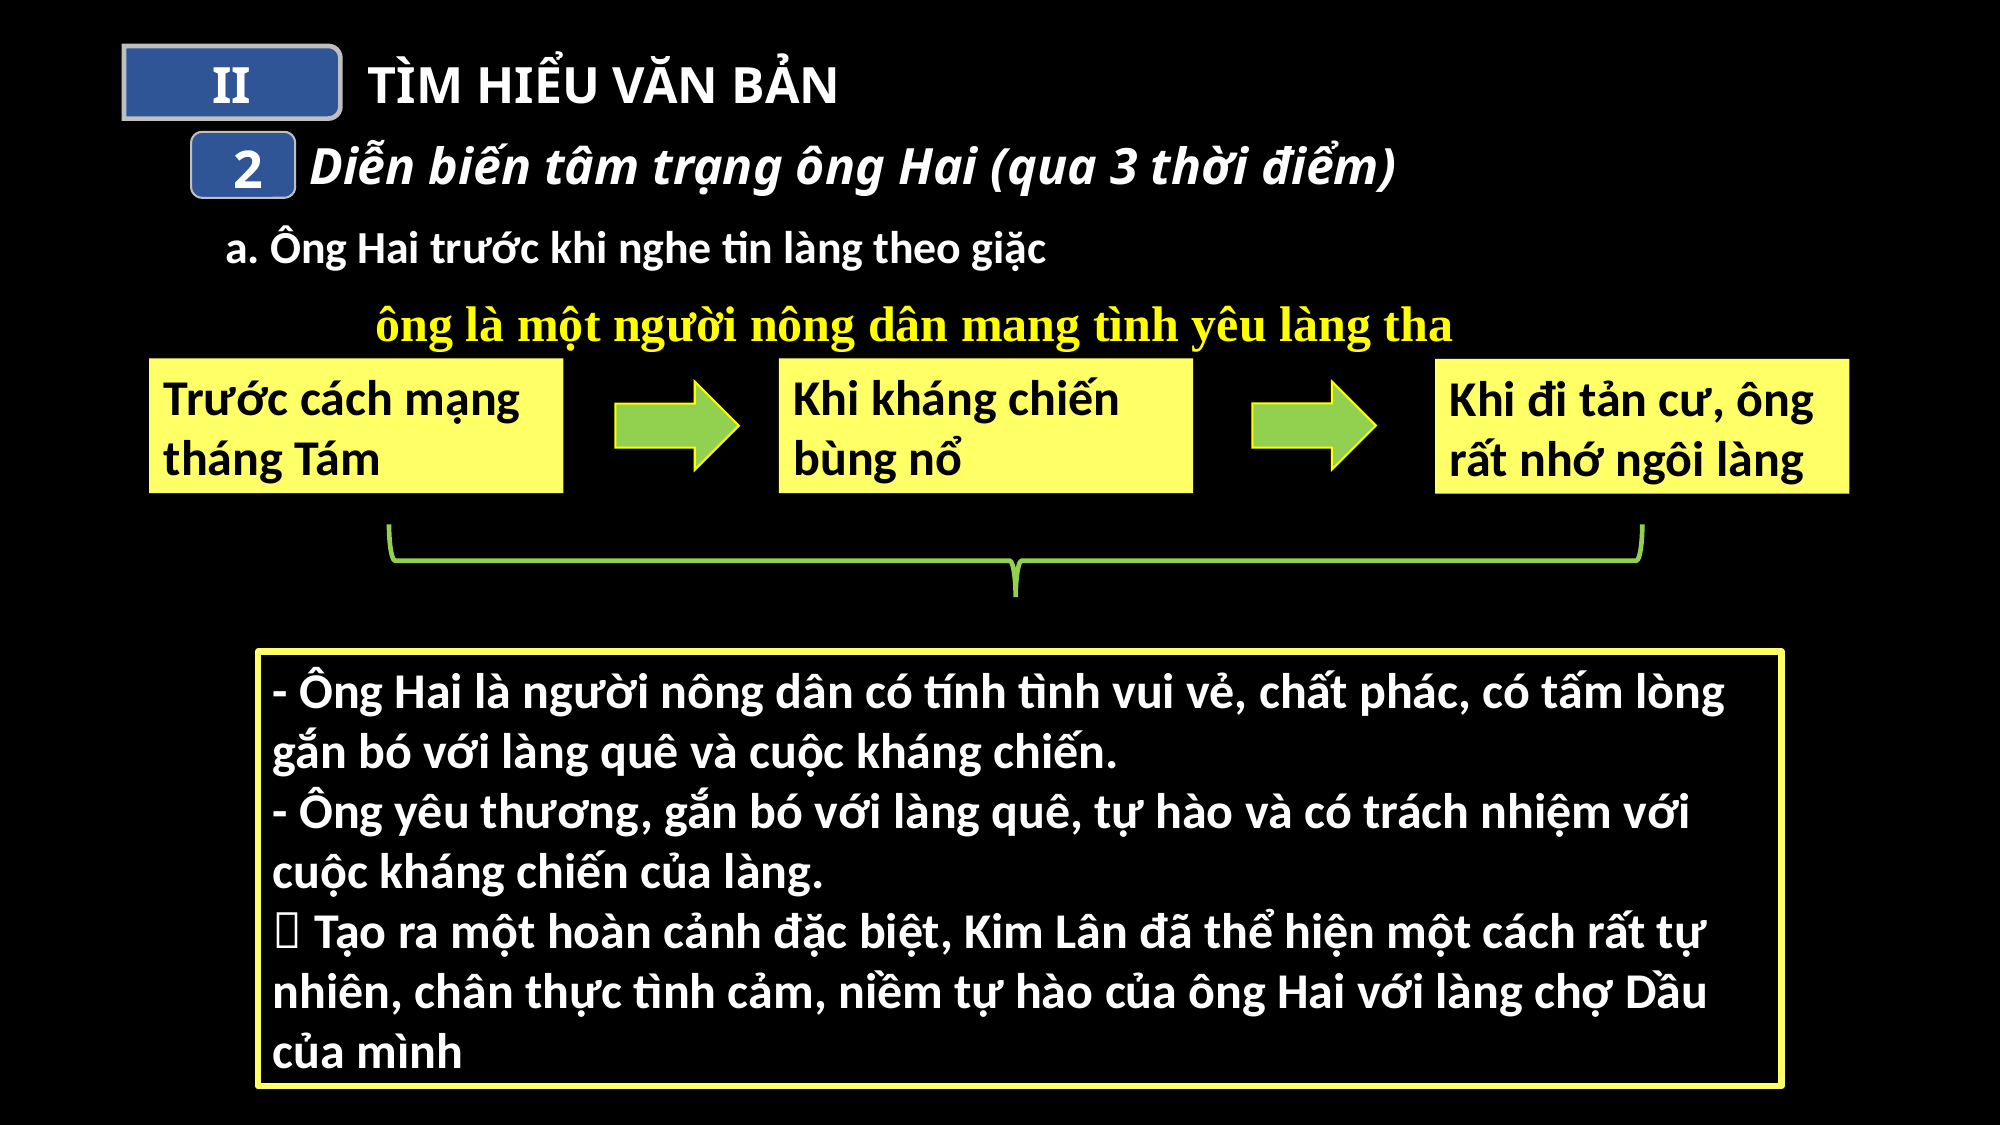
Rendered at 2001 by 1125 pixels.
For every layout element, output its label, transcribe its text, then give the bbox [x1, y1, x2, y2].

text_box - Ông Hai là người nông dân có tính tình vui vẻ, chất phác, có tấm lòng gắn bó với làng quê và cuộc kháng chiến. - Ông yêu thương, gắn bó với làng quê, tự hào và có trách nhiệm với cuộc kháng chiến của làng.  Tạo ra một hoàn cảnh đặc biệt, Kim Lân đã thể hiện một cách rất tự nhiên, chân thực tình cảm, niềm tự hào của ông Hai với làng chợ Dầu của mình [258, 651, 1782, 1087]
text_box [1251, 378, 1378, 473]
text_box Khi kháng chiến bùng nổ [778, 358, 1194, 494]
text_box a. Ông Hai trước khi nghe tin làng theo giặc [210, 210, 1589, 281]
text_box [191, 127, 1500, 208]
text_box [123, 45, 946, 122]
text_box ông là một người nông dân mang tình yêu làng tha thiết. [281, 284, 1512, 360]
text_box Trước cách mạng tháng Tám [149, 358, 564, 494]
text_box [388, 524, 1643, 598]
text_box Khi đi tản cư, ông rất nhớ ngôi làng [1435, 358, 1850, 494]
text_box [614, 379, 741, 473]
